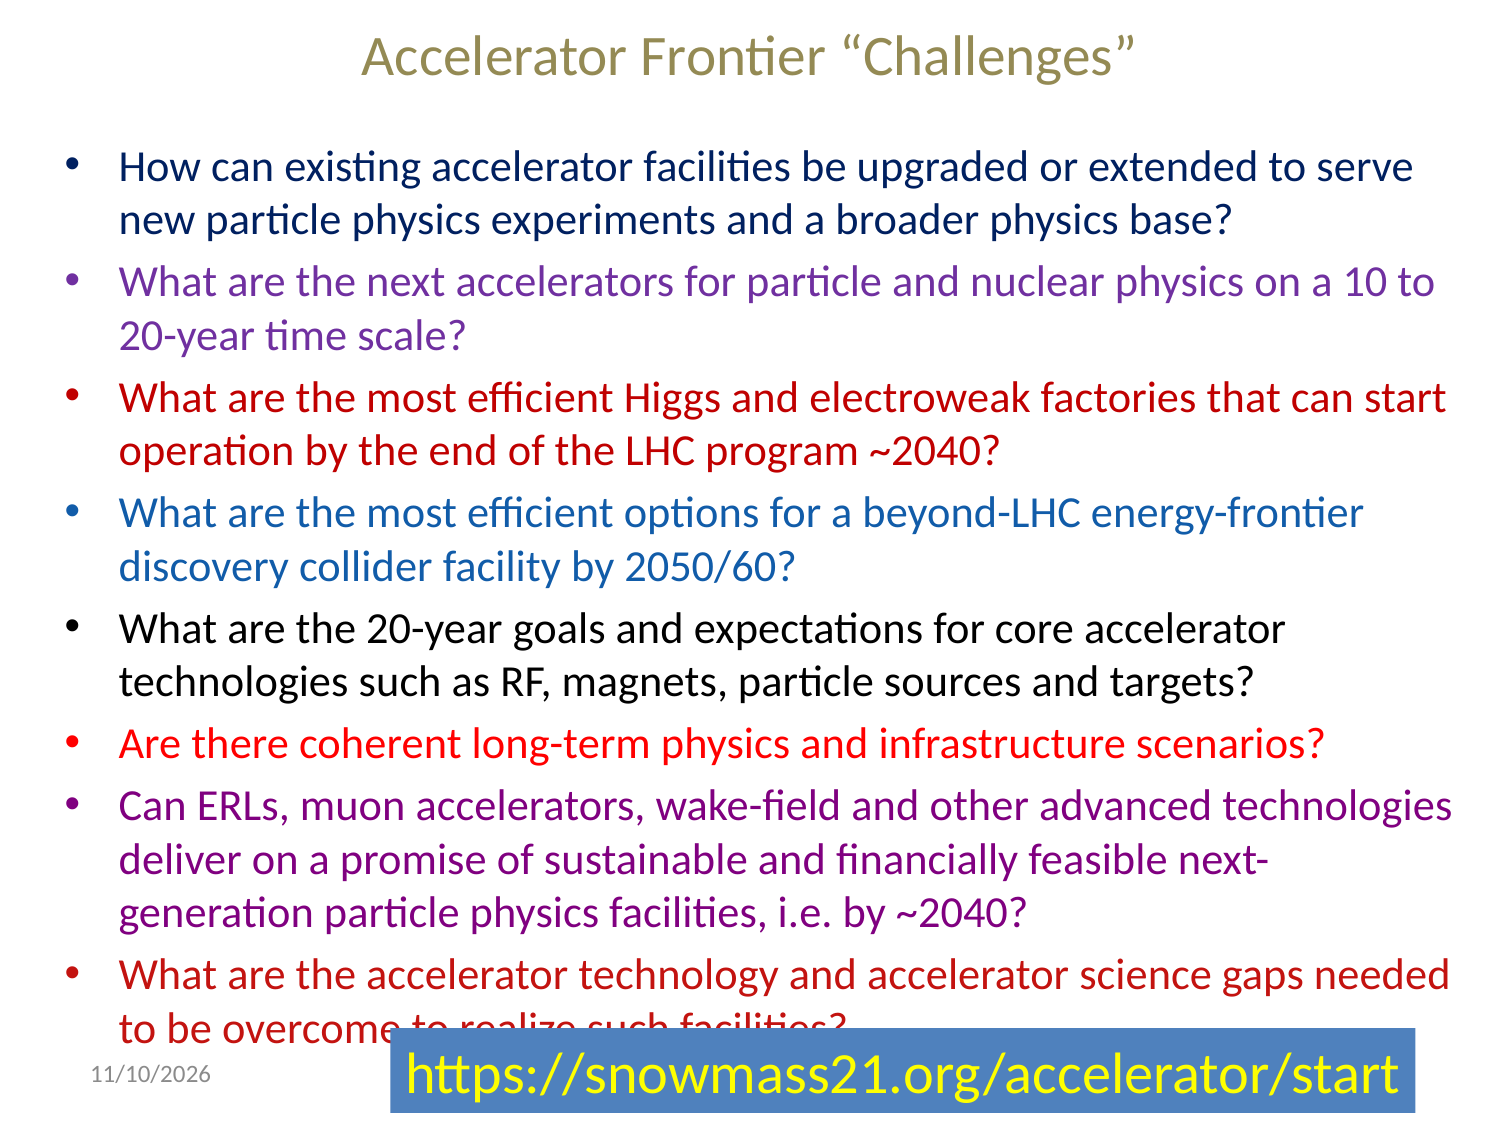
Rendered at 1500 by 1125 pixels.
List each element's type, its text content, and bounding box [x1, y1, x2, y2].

title Accelerator Frontier “Challenges” [0, 10, 1500, 95]
list How can existing accelerator facilities be upgraded or extended to serve new particle physics experiments and a broader physics base? What are the next accelerators for particle and nuclear physics on a 10 to 20-year time scale? What are the most efficient Higgs and electroweak factories that can start operation by the end of the LHC program ~2040? What are the most efficient options for a beyond-LHC energy-frontier discovery collider facility by 2050/60? What are the 20-year goals and expectations for core accelerator technologies such as RF, magnets, particle sources and targets? Are there coherent long-term physics and infrastructure scenarios? Can ERLs, muon accelerators, wake-field and other advanced technologies deliver on a promise of sustainable and financially feasible next-generation particle physics facilities, i.e. by ~2040? What are the accelerator technology and accelerator science gaps needed to be overcome to realize such facilities? [49, 129, 1477, 1075]
slide_number 9 [1416, 1042, 1425, 1103]
text_box https://snowmass21.org/accelerator/start [390, 1028, 1416, 1113]
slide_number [75, 1042, 390, 1103]
